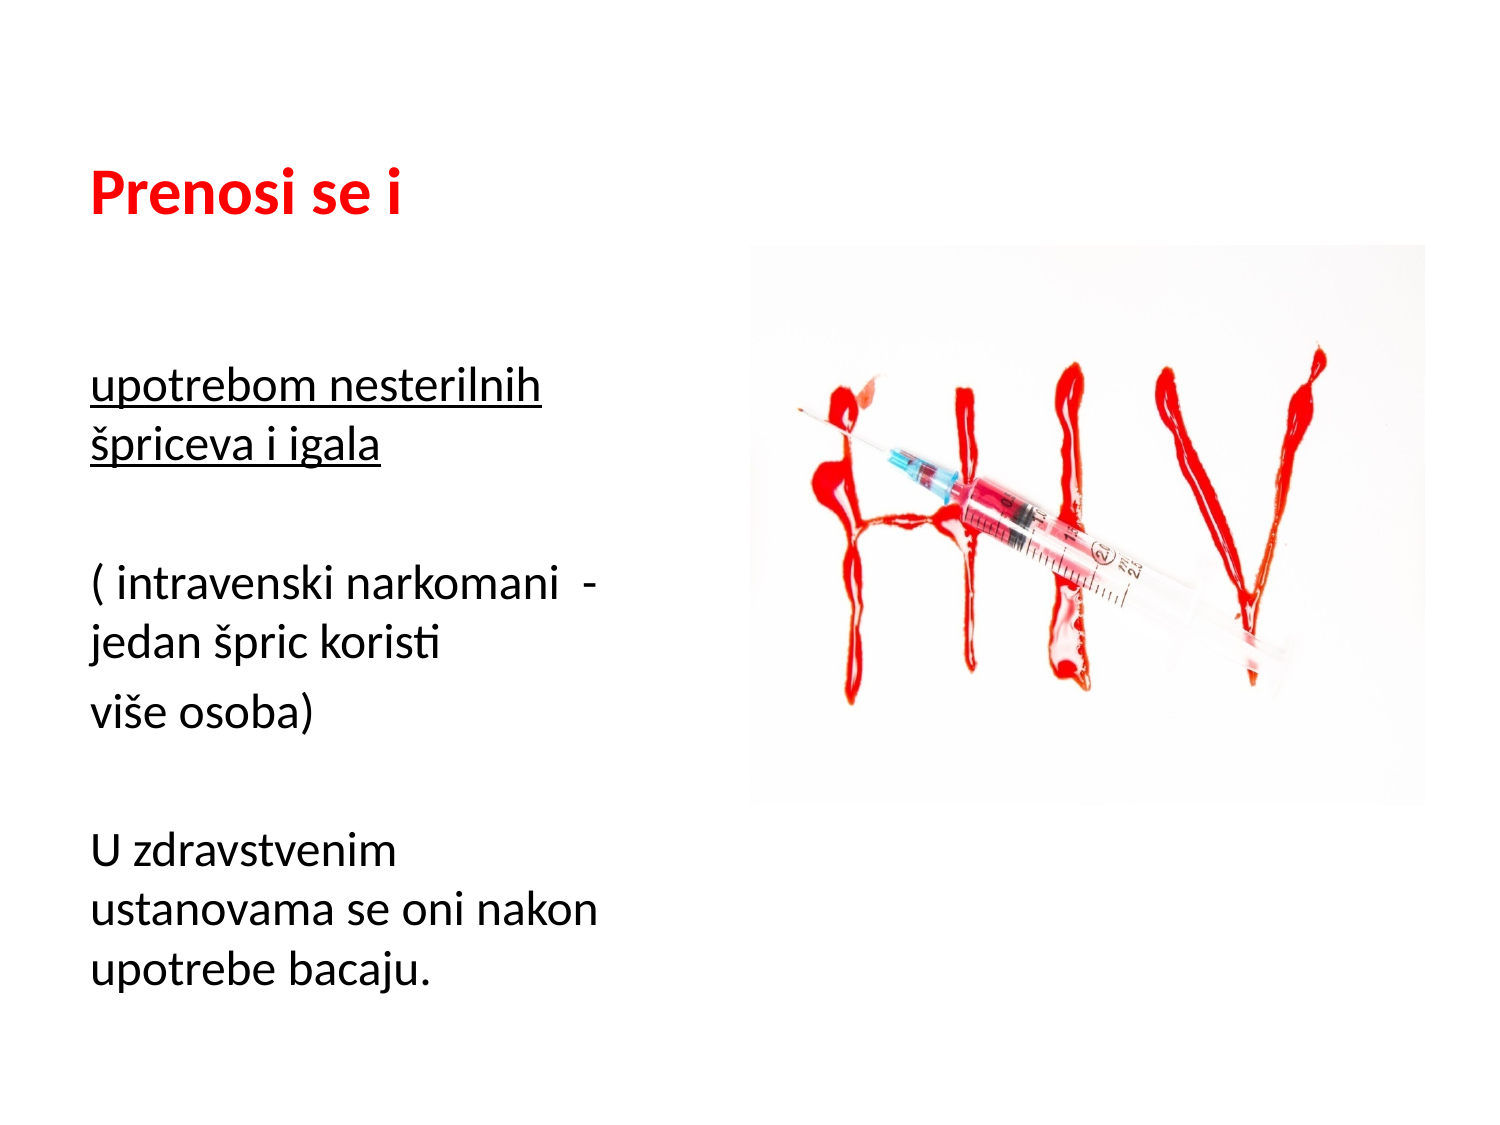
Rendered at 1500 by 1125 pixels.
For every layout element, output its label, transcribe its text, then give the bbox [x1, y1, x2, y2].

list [749, 245, 1426, 805]
list upotrebom nesterilnih špriceva i igala ( intravenski narkomani - jedan špric koristi više osoba) U zdravstvenim ustanovama se oni nakon upotrebe bacaju. [75, 235, 663, 1005]
title Prenosi se i [75, 44, 569, 235]
